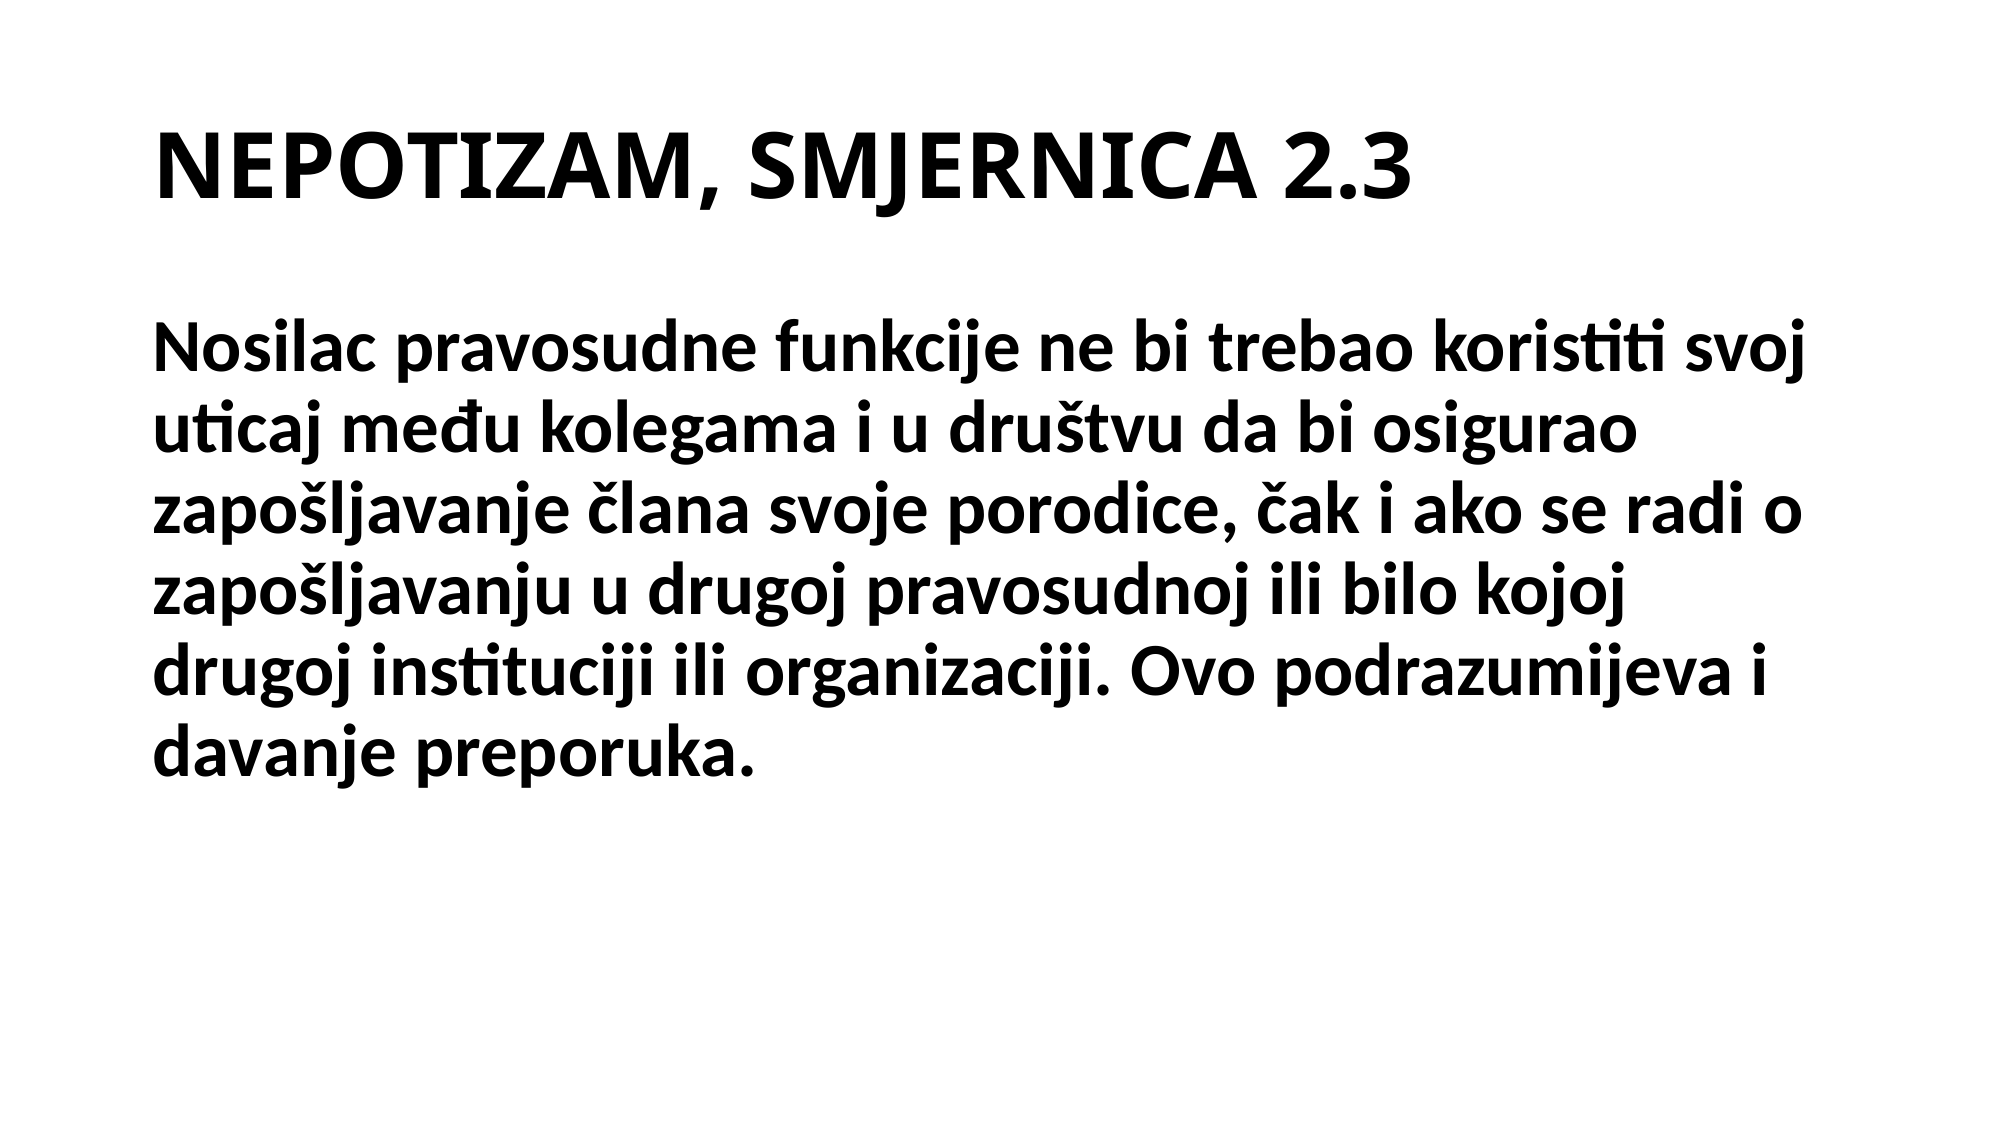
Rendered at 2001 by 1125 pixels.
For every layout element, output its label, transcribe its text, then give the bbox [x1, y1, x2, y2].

list Nosilac pravosudne funkcije ne bi trebao koristiti svoj uticaj među kolegama i u društvu da bi osigurao zapošljavanje člana svoje porodice, čak i ako se radi o zapošljavanju u drugoj pravosudnoj ili bilo kojoj drugoj instituciji ili organizaciji. Ovo podrazumijeva i davanje preporuka. [137, 299, 1863, 1014]
title NEPOTIZAM, SMJERNICA 2.3 [137, 59, 1863, 278]
